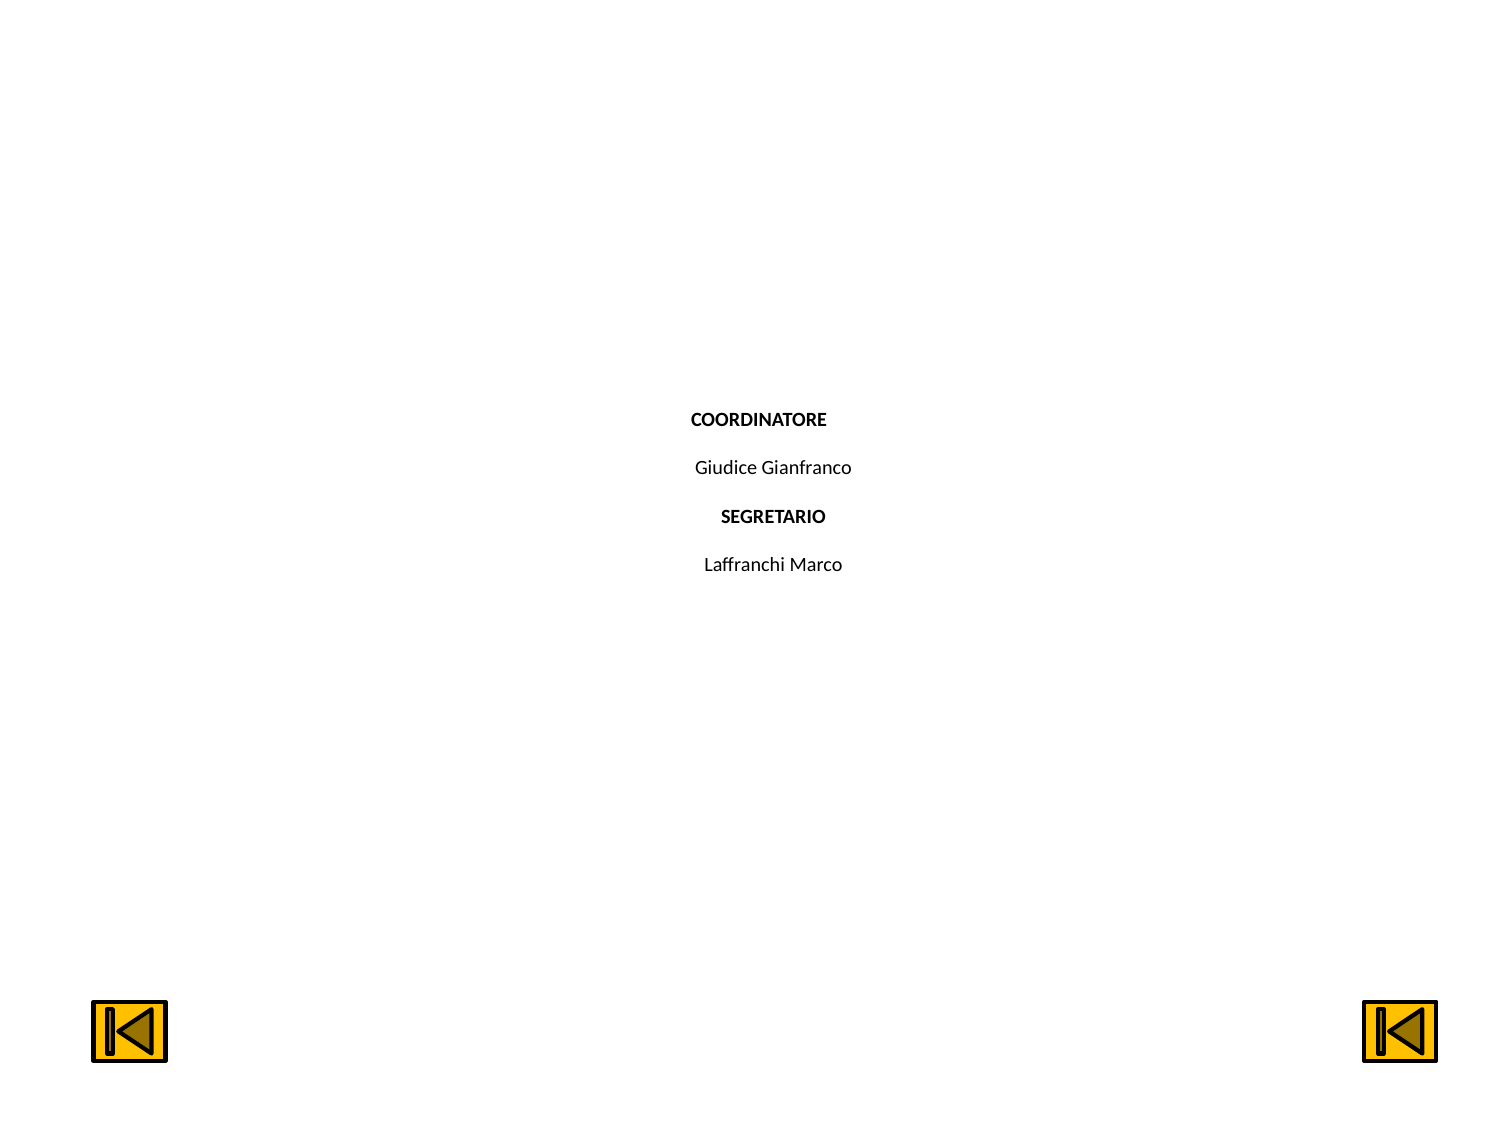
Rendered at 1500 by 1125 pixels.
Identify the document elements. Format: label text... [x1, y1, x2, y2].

title COORDINATORE Giudice Gianfranco SEGRETARIO Laffranchi Marco [98, 397, 1449, 585]
text_box [1362, 1000, 1438, 1063]
text_box [91, 1000, 168, 1063]
